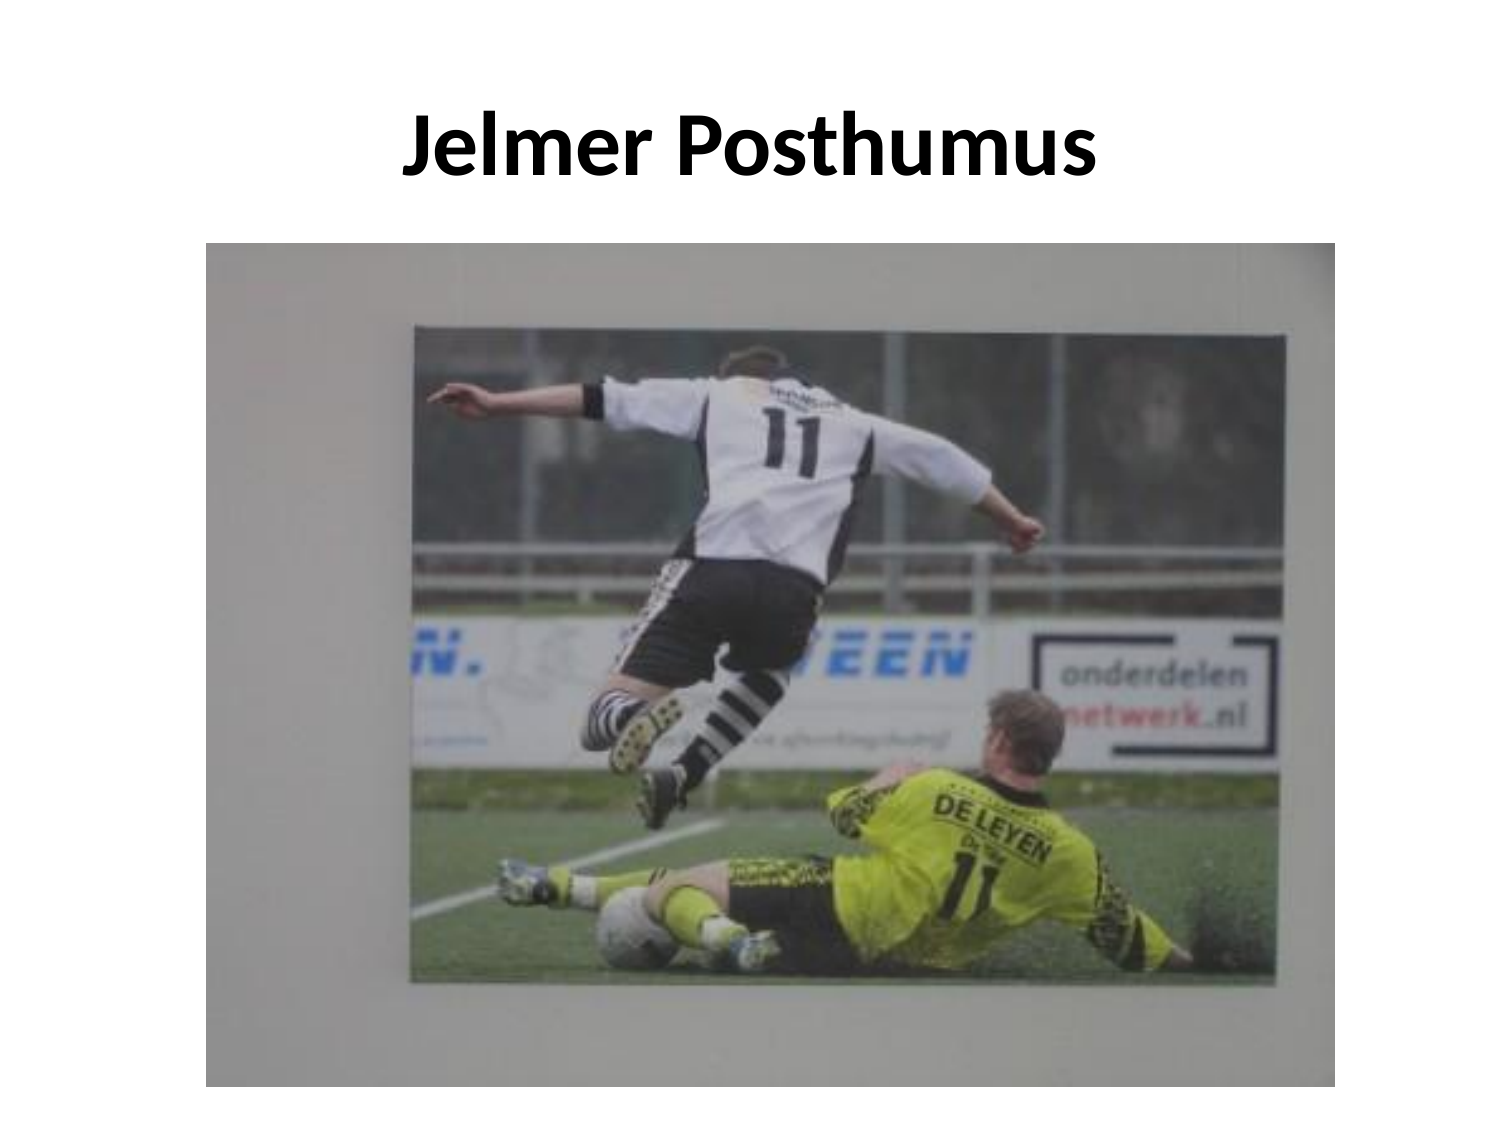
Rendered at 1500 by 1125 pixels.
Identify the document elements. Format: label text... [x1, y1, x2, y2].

title Jelmer Posthumus [75, 45, 1425, 233]
picture [206, 243, 1335, 1088]
